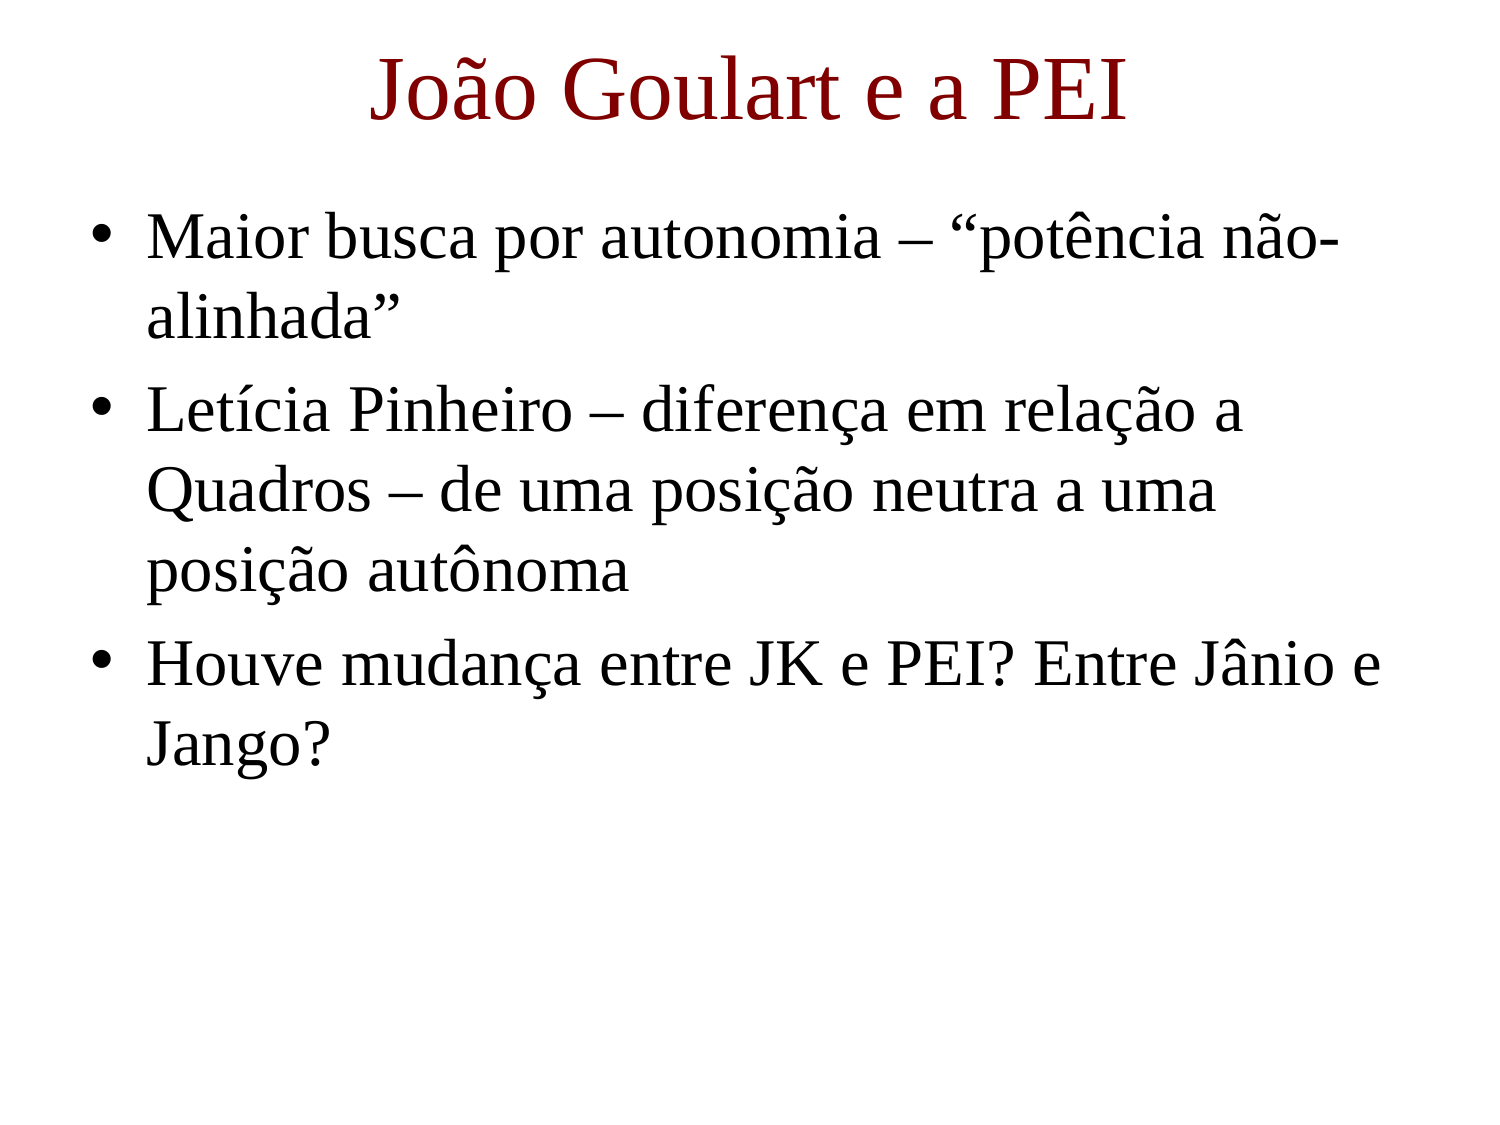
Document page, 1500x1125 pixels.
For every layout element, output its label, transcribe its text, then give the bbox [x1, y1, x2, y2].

title João Goulart e a PEI [75, 19, 1425, 147]
list Maior busca por autonomia – “potência não-alinhada” Letícia Pinheiro – diferença em relação a Quadros – de uma posição neutra a uma posição autônoma Houve mudança entre JK e PEI? Entre Jânio e Jango? [75, 184, 1425, 1047]
